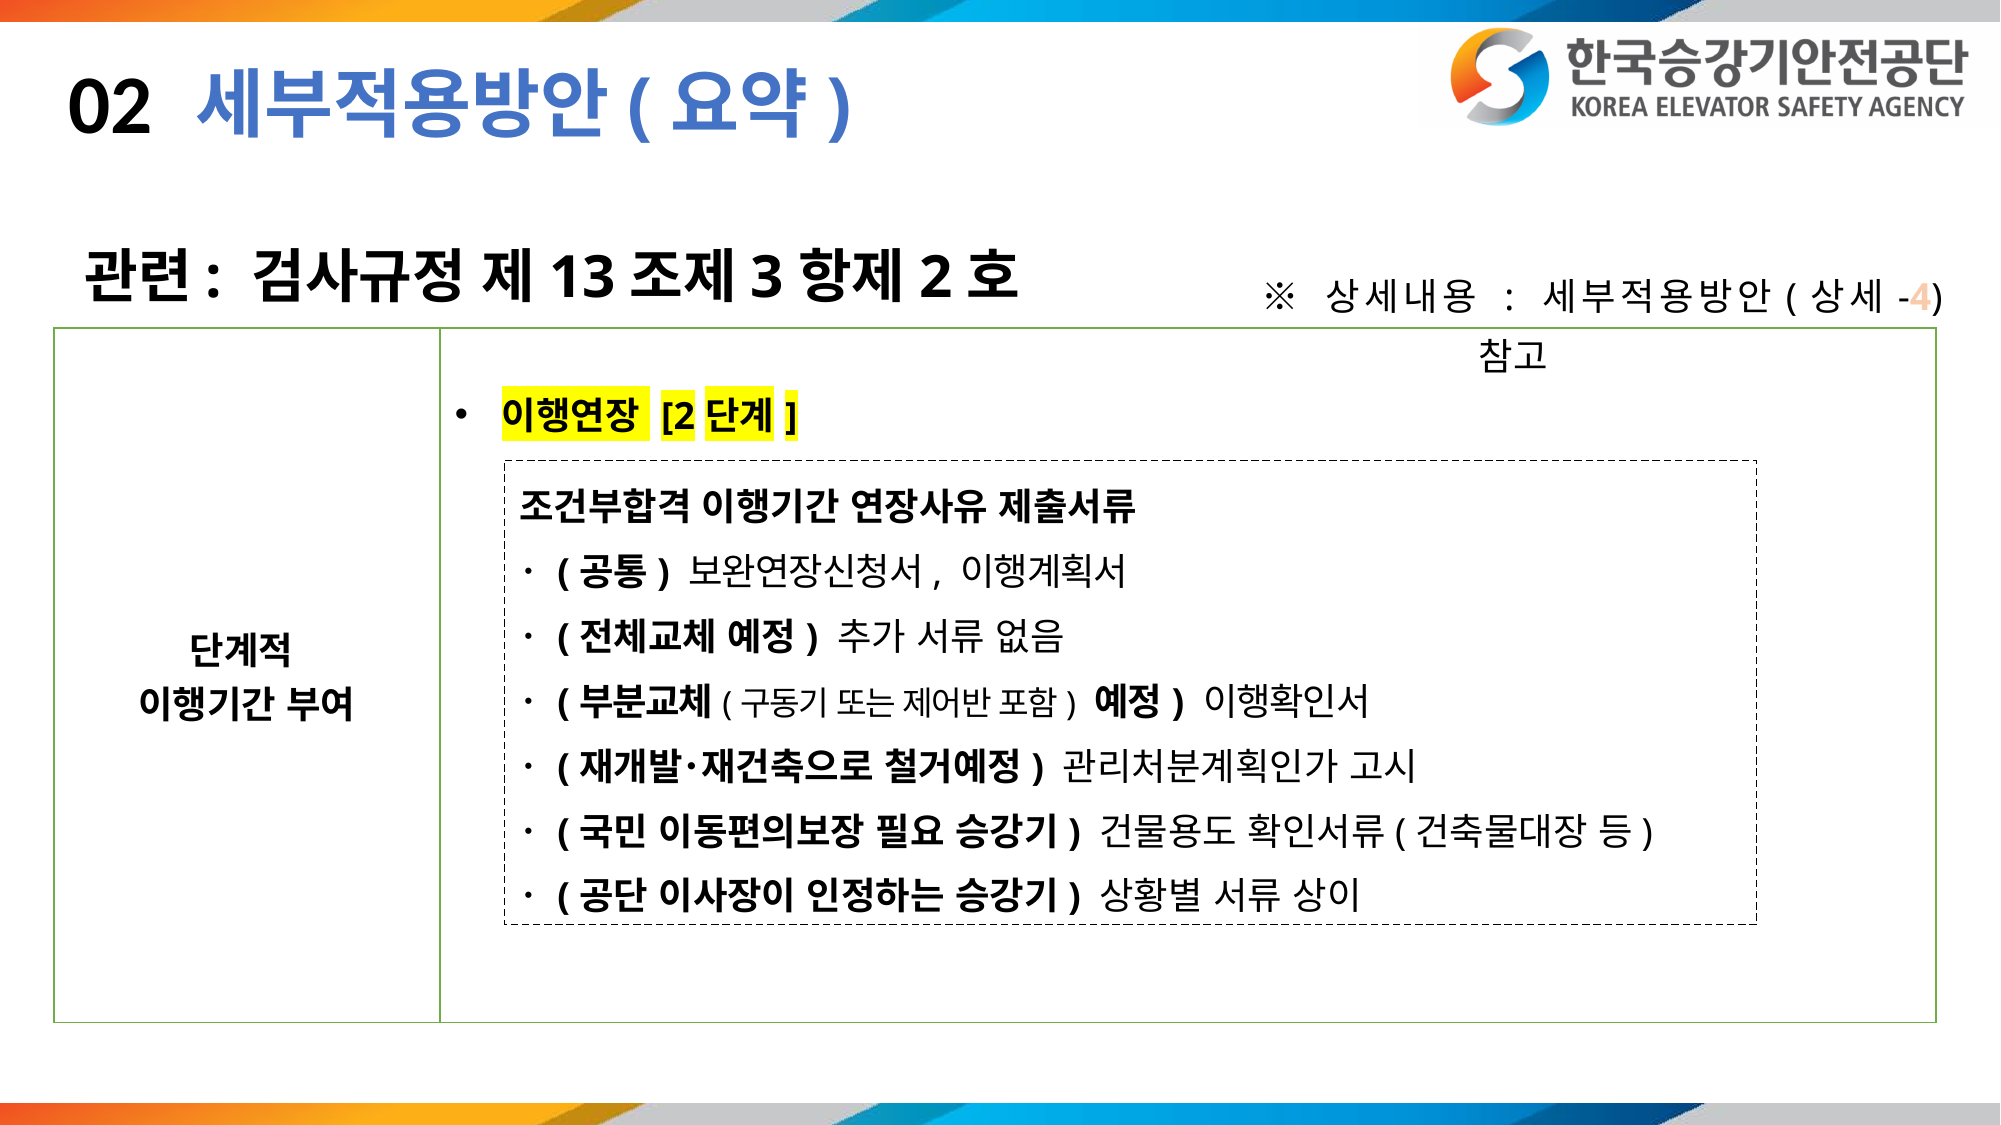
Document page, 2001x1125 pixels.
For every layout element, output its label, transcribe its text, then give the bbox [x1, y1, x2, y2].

table_header 단계적 이행기간 부여 [55, 329, 439, 1022]
picture [1501, 1103, 2000, 1125]
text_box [12, 42, 984, 159]
text_box 조건부합격 이행기간 연장사유 제출서류 ･ (공통) 보완연장신청서, 이행계획서 ･ (전체교체 예정) 추가 서류 없음 ･ (부분교체(구동기 또는 제어반 포함) 예정) 이행확인서 ･ (재개발･재건축으로 철거예정) 관리처분계획인가 고시 ･ (국민 이동편의보장 필요 승강기) 건물용도 확인서류(건축물대장 등) ･ (공단 이사장이 인정하는 승강기) 상황별 서류 상이 [504, 460, 1757, 925]
picture [0, 0, 882, 22]
picture [0, 1103, 882, 1125]
text_box ※ 상세내용 : 세부적용방안(상세-4) 참고 [1246, 249, 1958, 386]
text_box 관련: 검사규정 제13조제3항제2호 [42, 221, 1729, 317]
table_header 이행연장 [2단계] [441, 329, 1935, 1022]
picture [1417, 0, 2000, 129]
